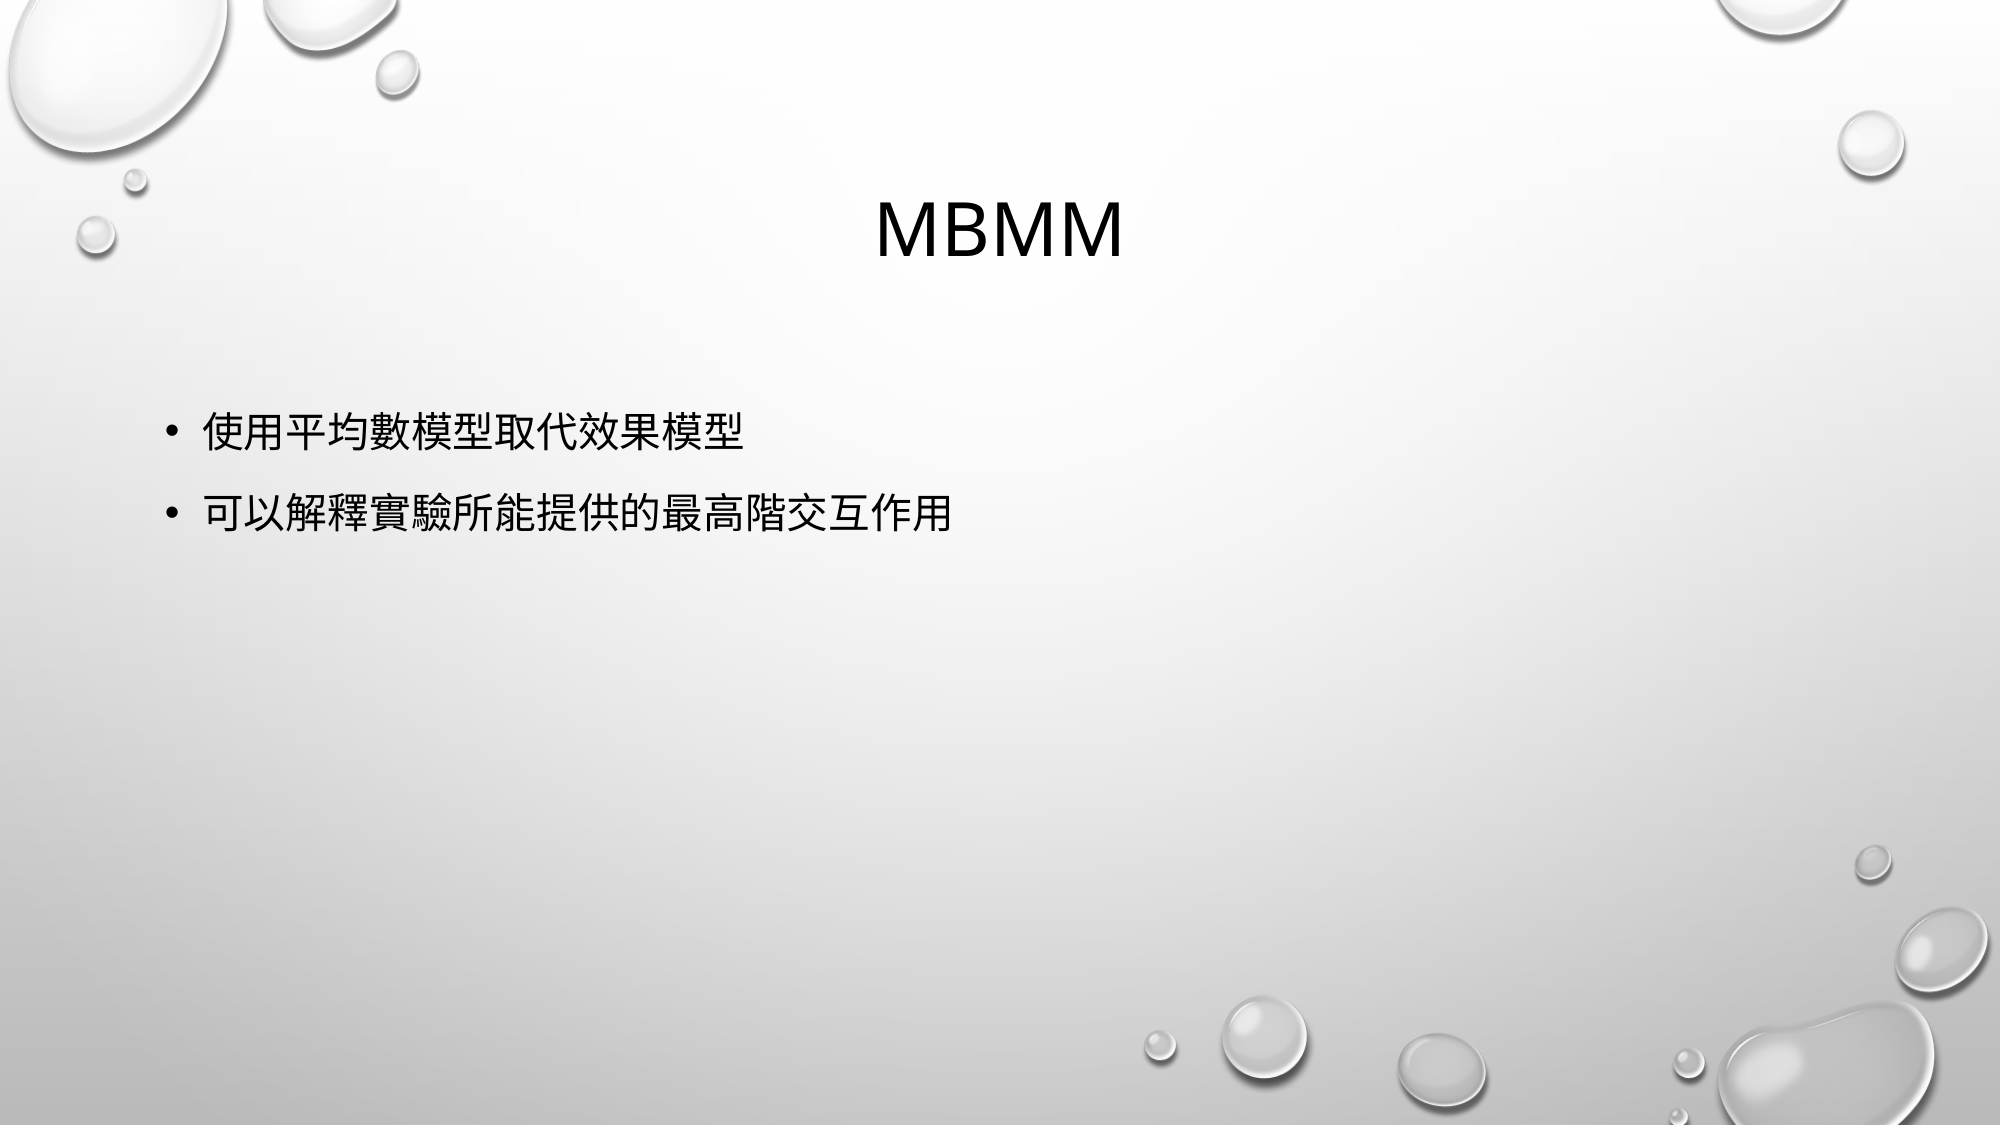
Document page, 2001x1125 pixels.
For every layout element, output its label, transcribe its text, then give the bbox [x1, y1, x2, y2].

picture [0, 0, 2000, 1125]
title mbmm [149, 101, 1851, 364]
list 使用平均數模型取代效果模型 可以解釋實驗所能提供的最高階交互作用 [149, 388, 1850, 950]
